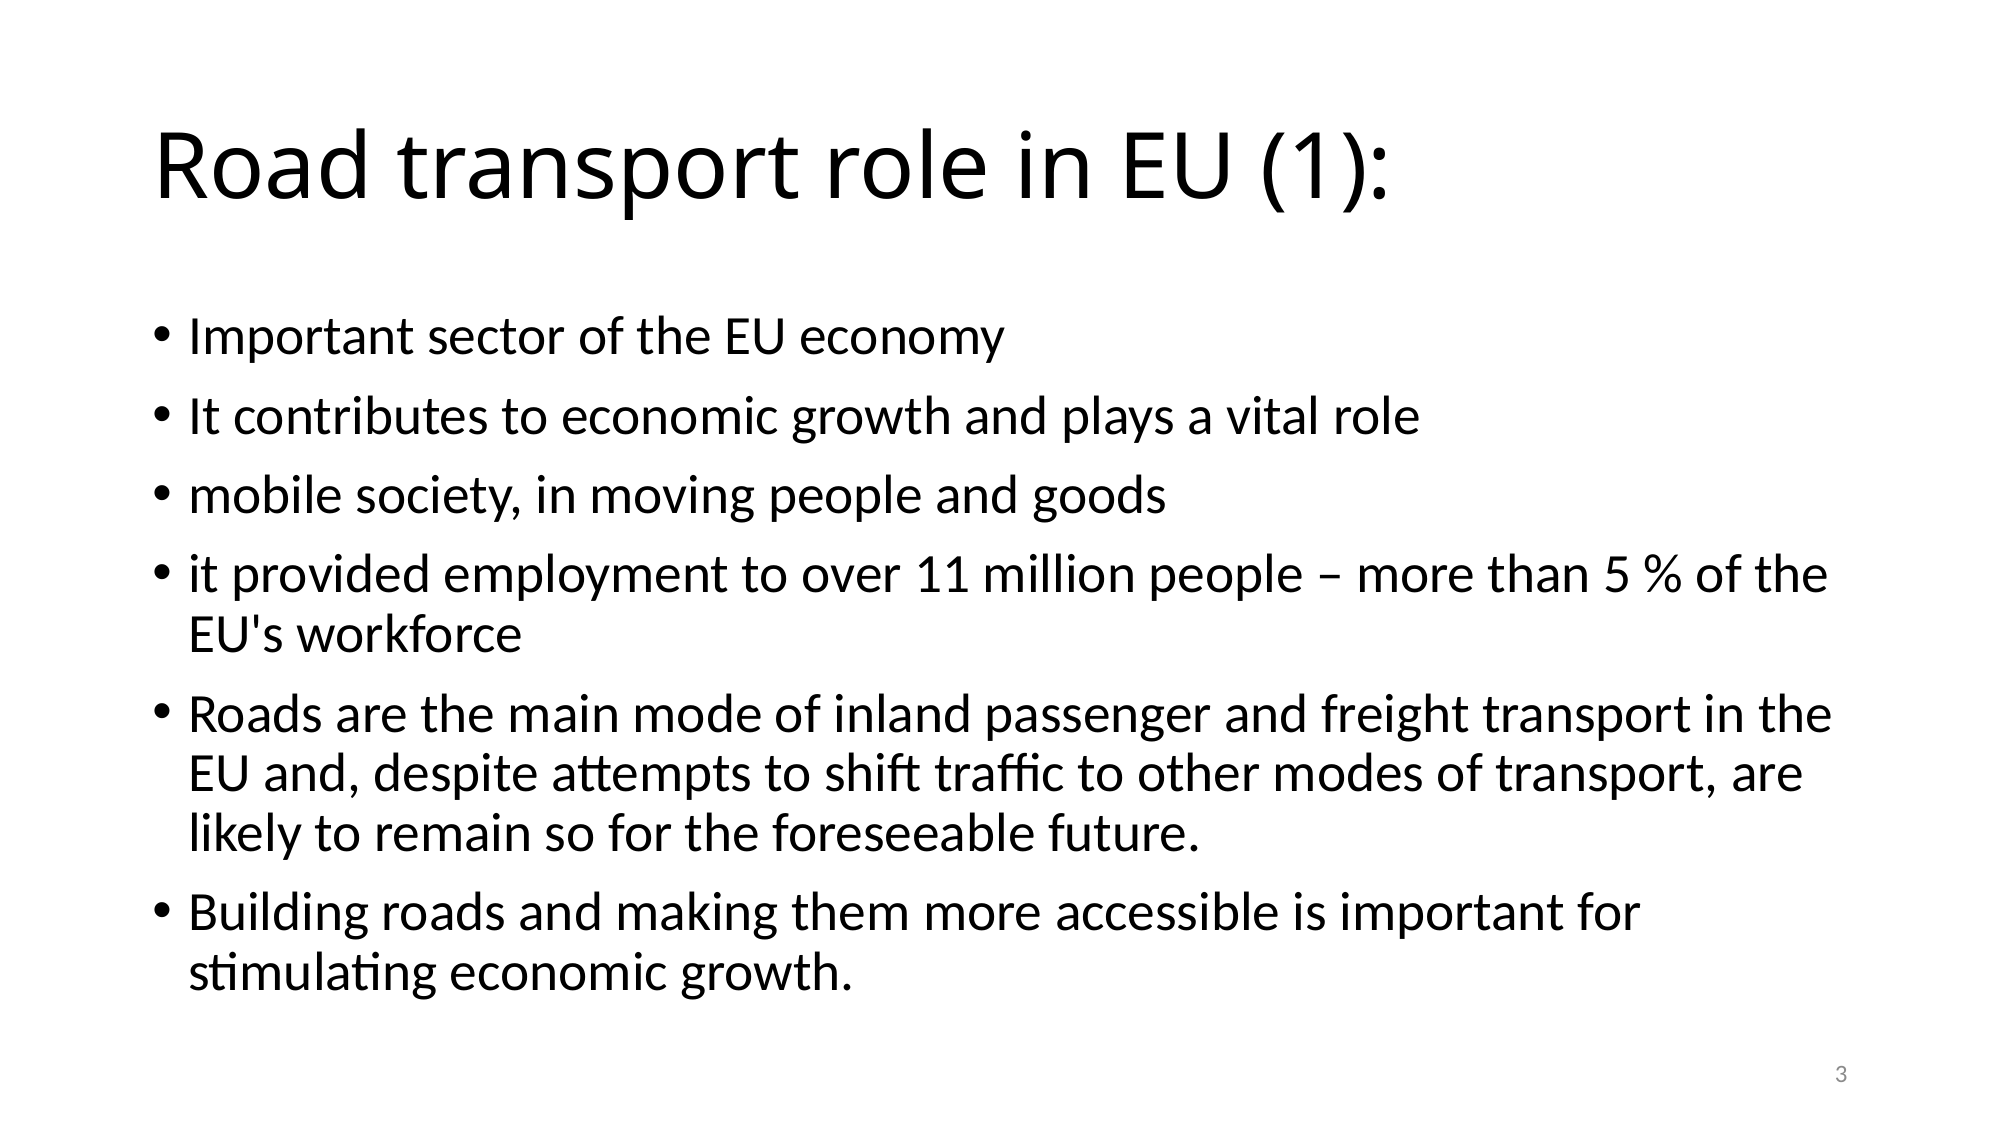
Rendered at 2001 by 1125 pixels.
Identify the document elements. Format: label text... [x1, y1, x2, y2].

title Road transport role in EU (1): [137, 59, 1863, 278]
slide_number 3 [1412, 1042, 1863, 1103]
list Important sector of the EU economy It contributes to economic growth and plays a vital role mobile society, in moving people and goods it provided employment to over 11 million people – more than 5 % of the EU's workforce Roads are the main mode of inland passenger and freight transport in the EU and, despite attempts to shift traffic to other modes of transport, are likely to remain so for the foreseeable future. Building roads and making them more accessible is important for stimulating economic growth. [137, 299, 1863, 1014]
